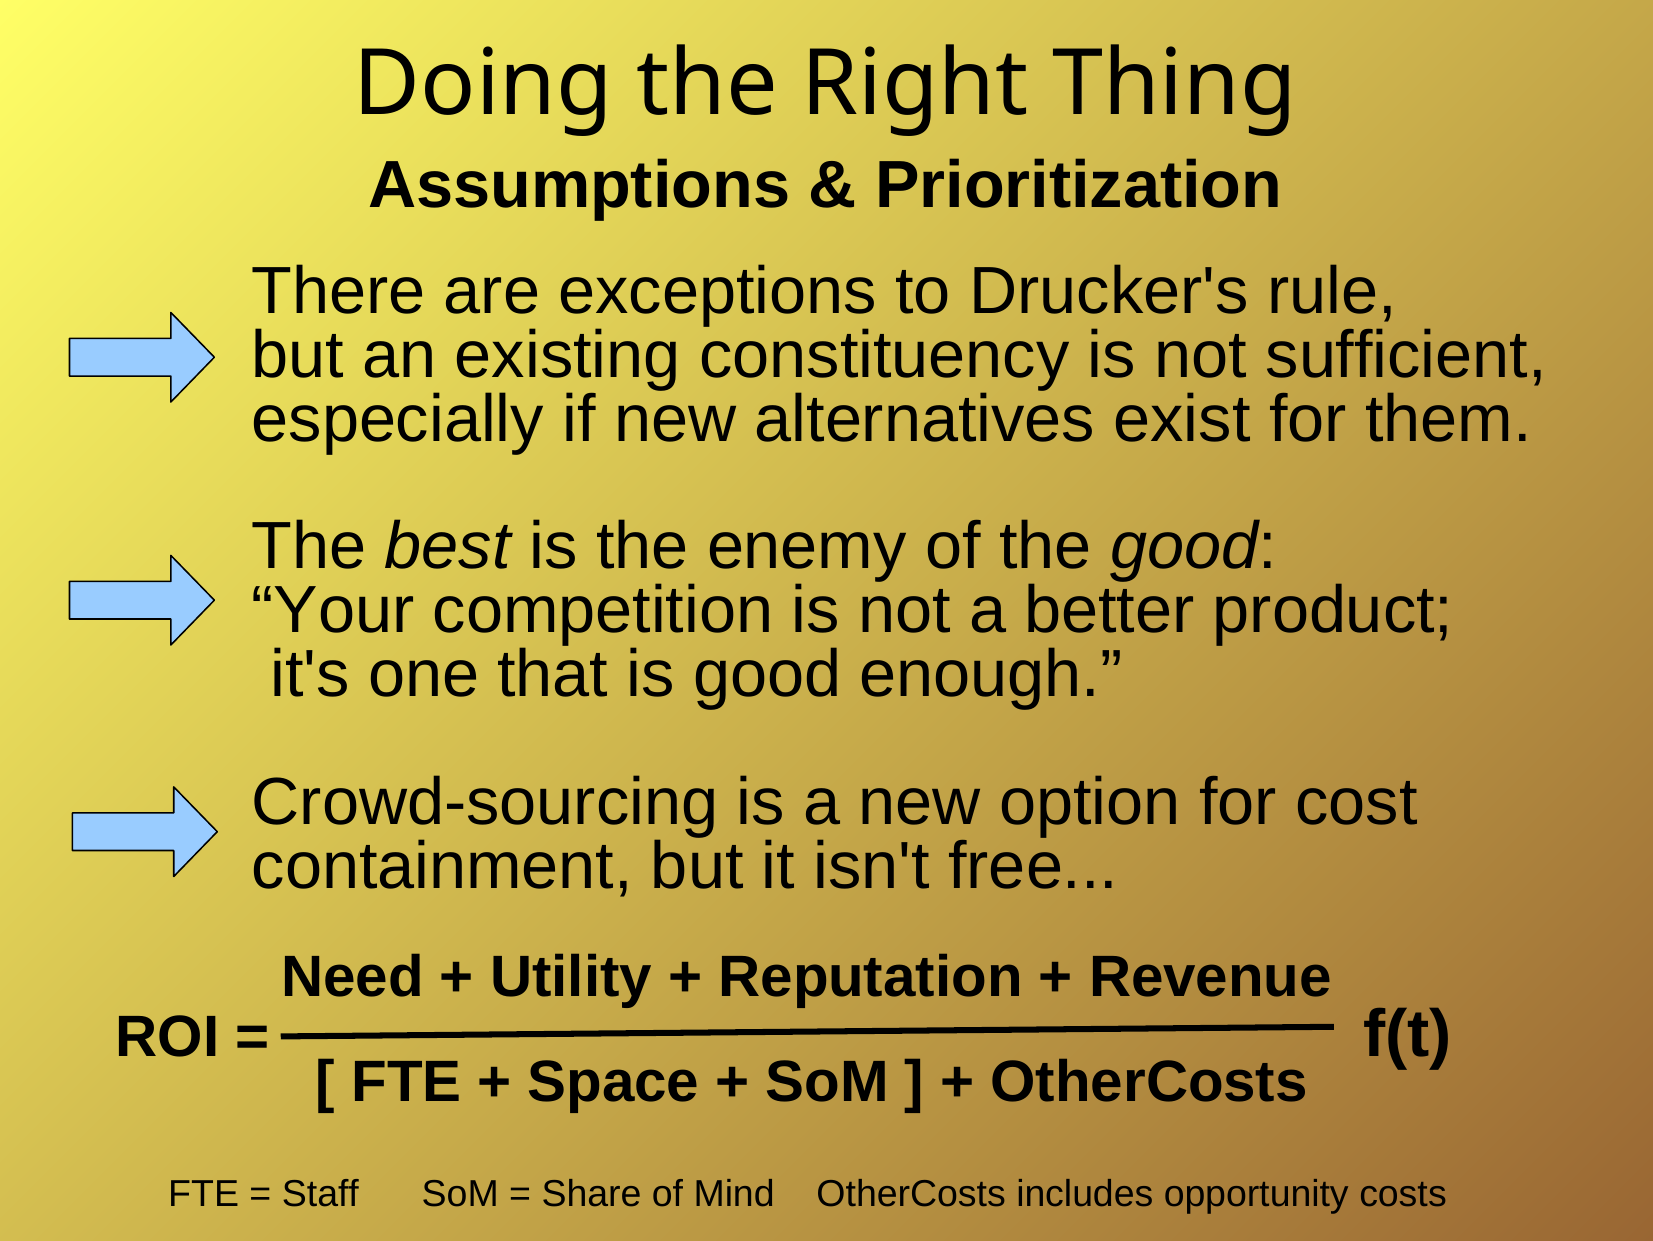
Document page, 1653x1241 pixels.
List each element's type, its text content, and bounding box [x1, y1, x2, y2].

text_box [69, 555, 215, 646]
text_box f(t)‏ [1348, 989, 1468, 1079]
text_box FTE = Staff SoM = Share of Mind OtherCosts includes opportunity costs [153, 1166, 1463, 1223]
text_box [69, 312, 215, 403]
text_box There are exceptions to Drucker's rule, but an existing constituency is not sufficient, especially if new alternatives exist for them. The best is the enemy of the good: “Your competition is not a better product; it's one that is good enough.” Crowd-sourcing is a new option for cost containment, but it isn't free... [161, 254, 1632, 918]
text_box [72, 786, 218, 877]
title Doing the Right Thing Assumptions & Prioritization [82, 13, 1569, 221]
text_box ROI = [26, 1004, 223, 1069]
list Need + Utility + Reputation + Revenue [ FTE + Space + SoM ] + OtherCosts [247, 954, 1473, 1149]
